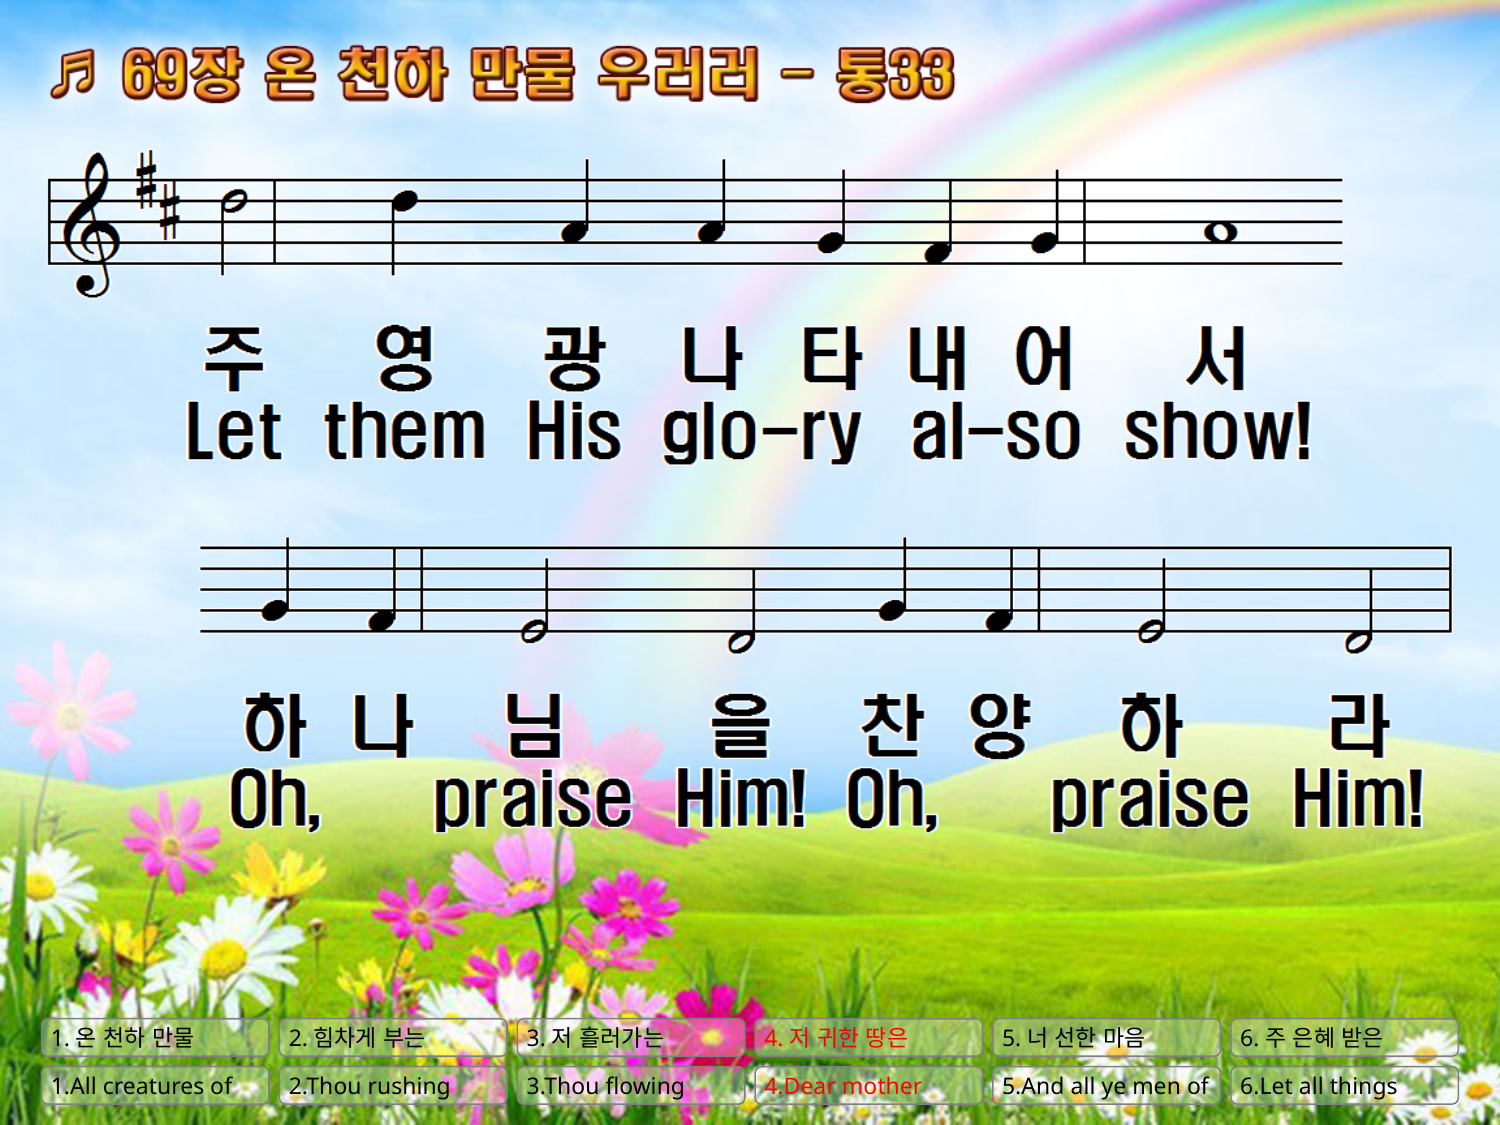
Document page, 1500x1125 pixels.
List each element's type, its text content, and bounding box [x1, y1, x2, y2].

text_box 5.너 선한 마음 [992, 1018, 1221, 1057]
text_box 2.Thou rushing [279, 1066, 507, 1105]
text_box 4.저 귀한 땅은 [755, 1018, 983, 1057]
text_box 6.Let all things [1230, 1066, 1459, 1105]
text_box 2.힘차게 부는 [279, 1018, 507, 1057]
text_box 3.저 흘러가는 [517, 1018, 745, 1057]
text_box 6.주 은혜 받은 [1230, 1018, 1459, 1057]
text_box 5.And all ye men of [992, 1066, 1221, 1105]
text_box 4.Dear mother [755, 1066, 983, 1105]
text_box 1.온 천하 만물 [41, 1018, 269, 1057]
text_box 1.All creatures of [41, 1066, 269, 1105]
picture [0, 0, 1500, 1125]
text_box 3.Thou flowing [517, 1066, 745, 1105]
